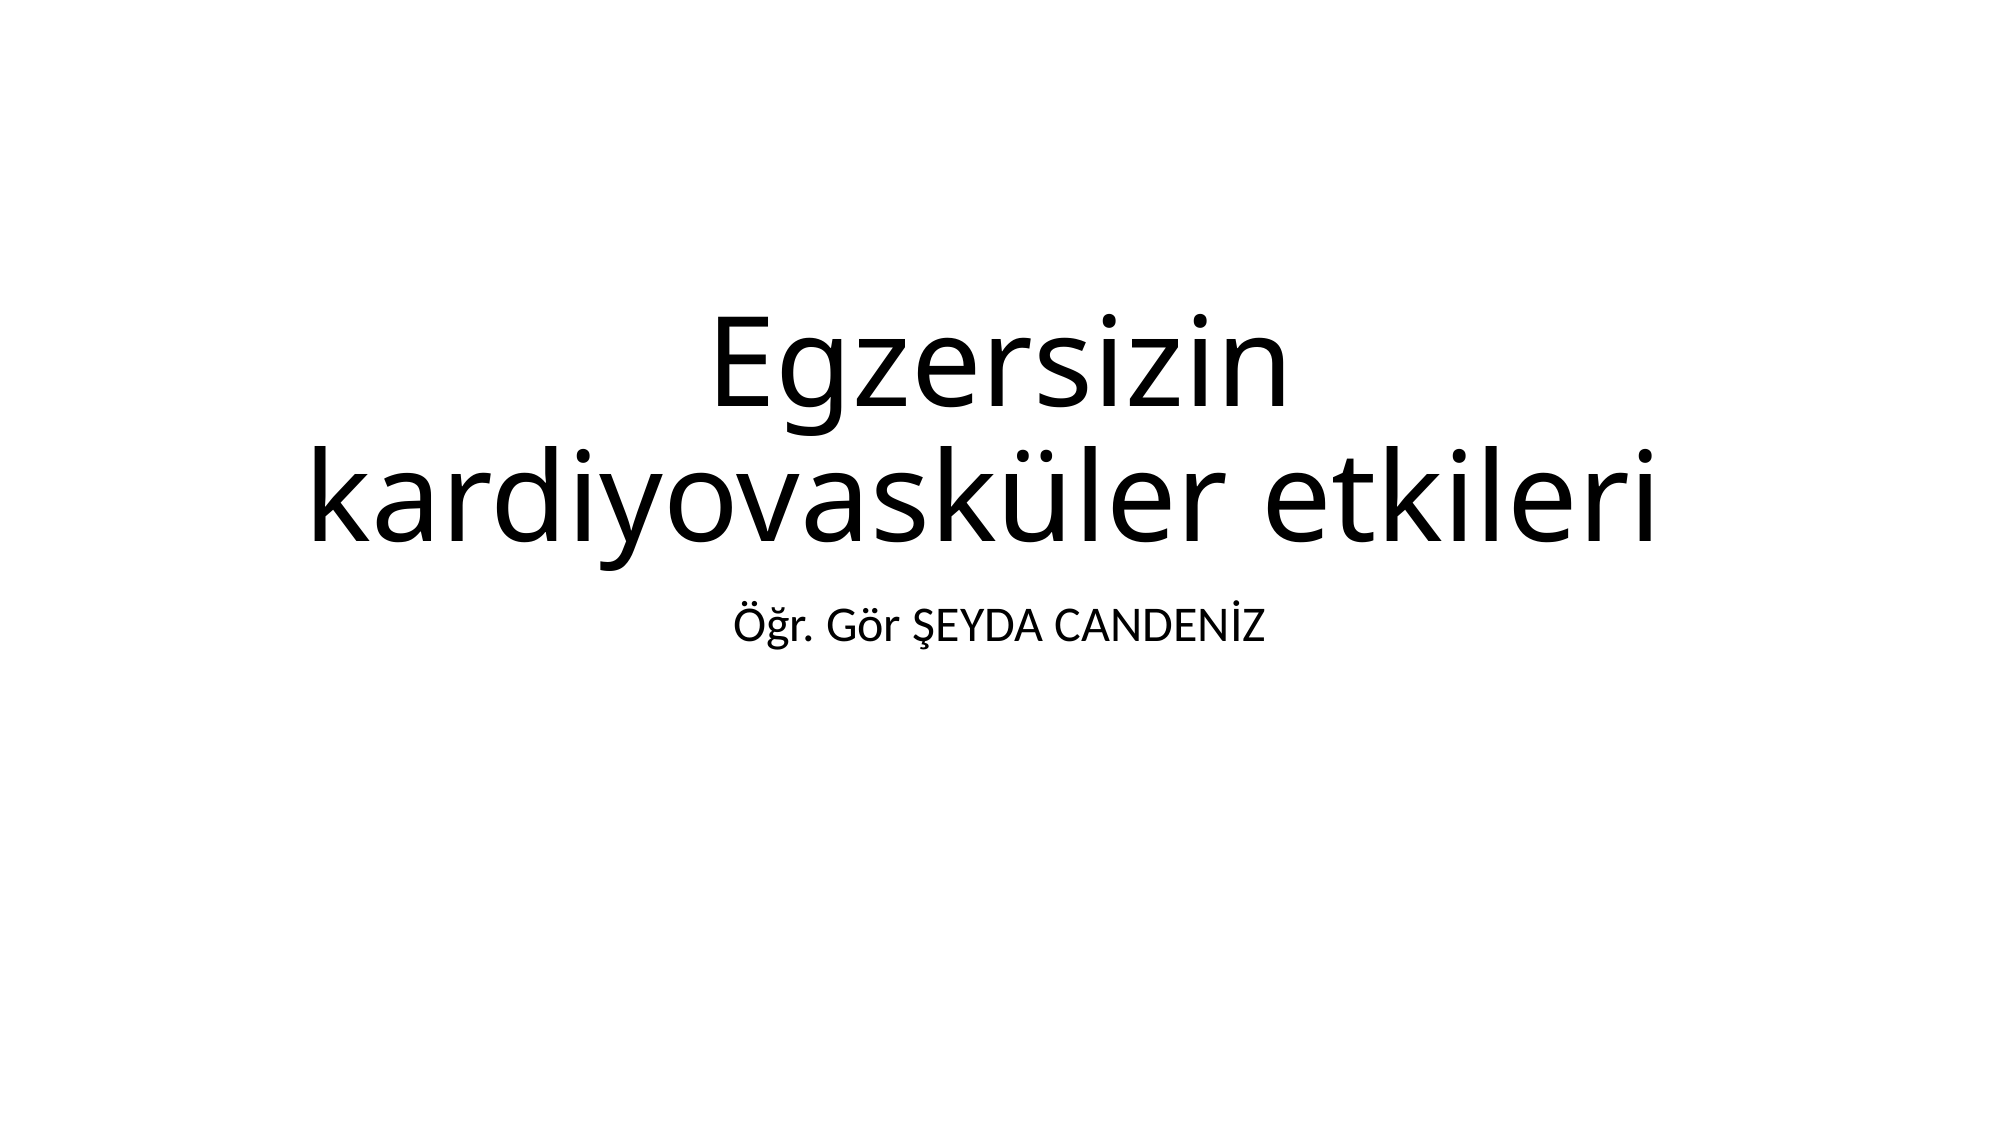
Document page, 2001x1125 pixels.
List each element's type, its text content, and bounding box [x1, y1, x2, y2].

subtitle Öğr. Gör ŞEYDA CANDENİZ [249, 590, 1750, 863]
title Egzersizin kardiyovasküler etkileri [249, 184, 1750, 576]
